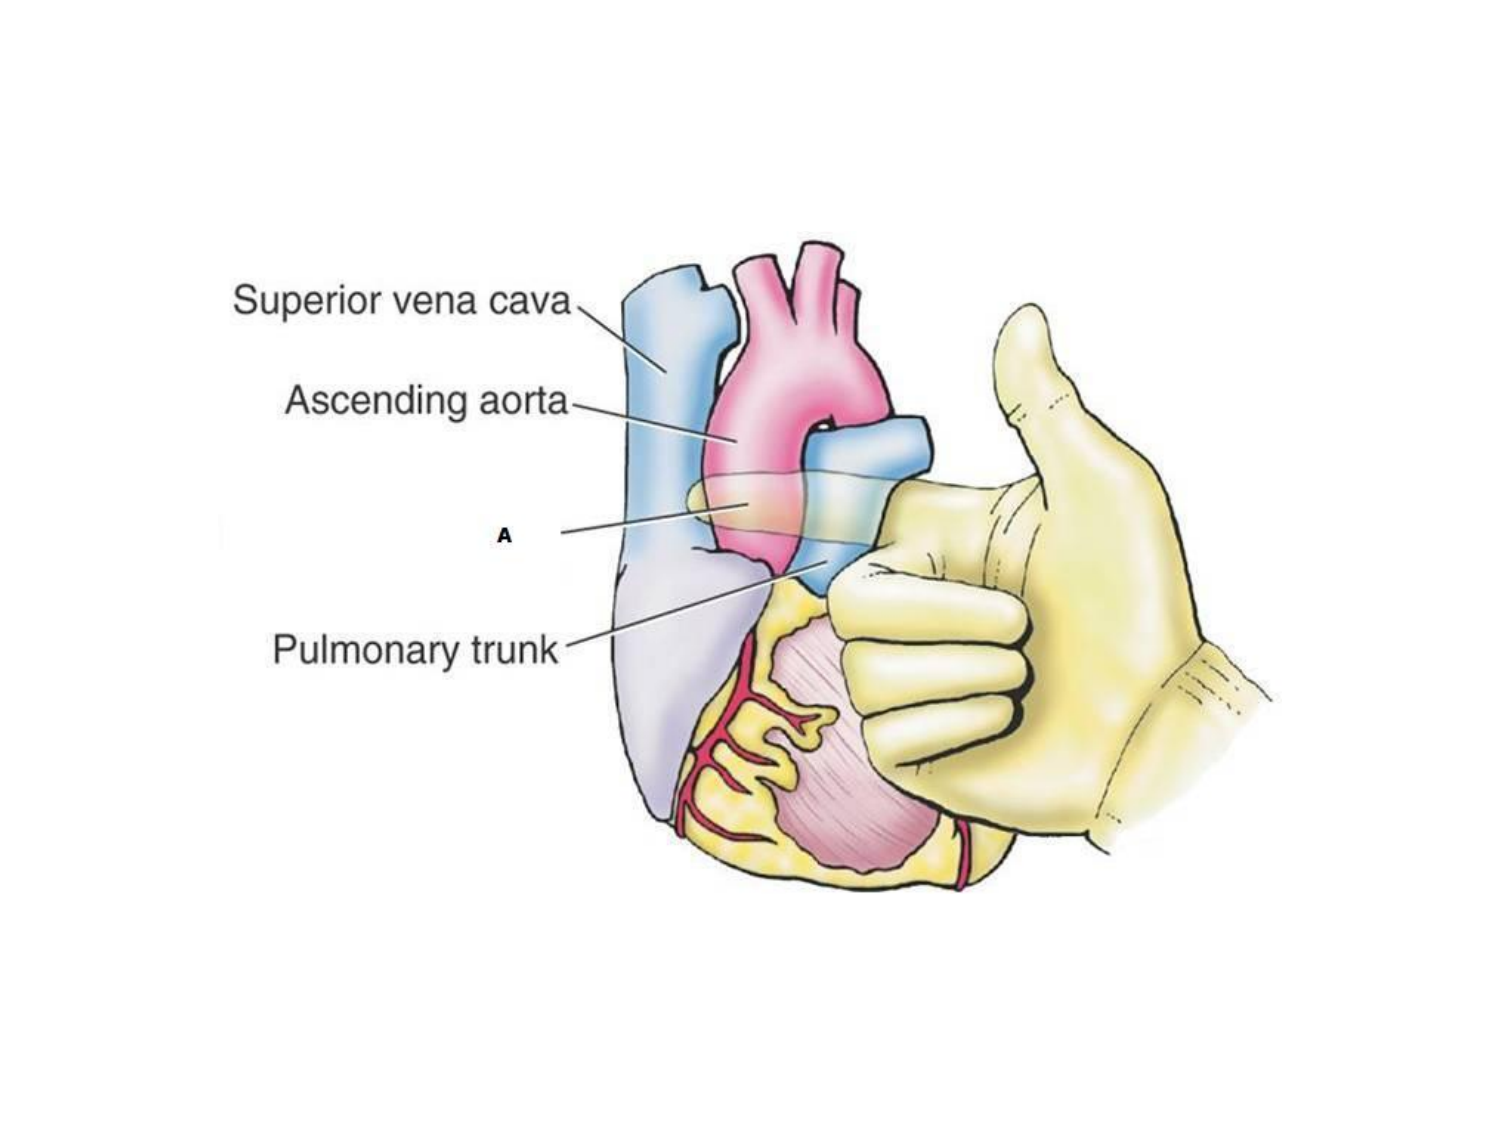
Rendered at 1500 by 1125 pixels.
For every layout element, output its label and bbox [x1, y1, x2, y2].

picture [218, 230, 1282, 894]
